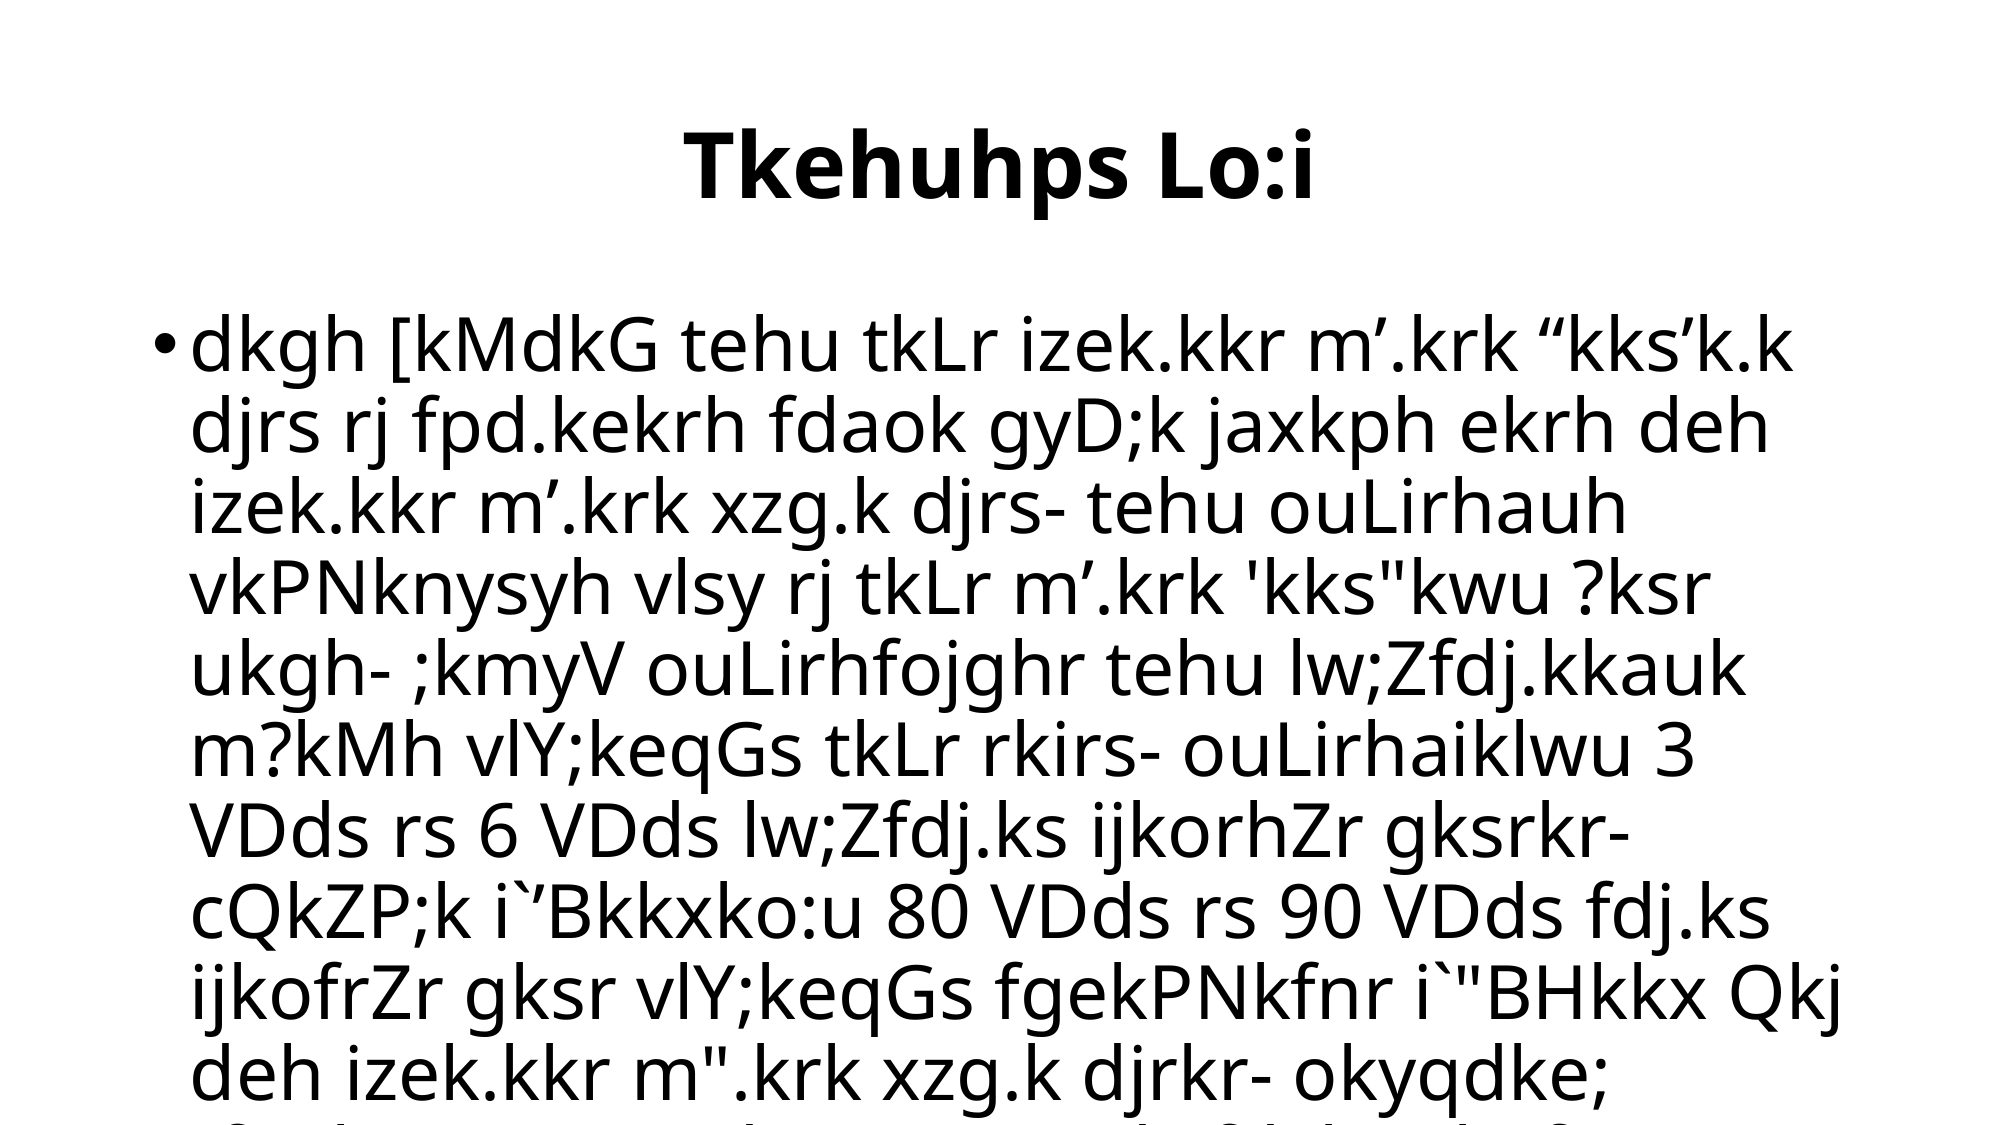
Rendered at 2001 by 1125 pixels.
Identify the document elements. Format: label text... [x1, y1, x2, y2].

title Tkehuhps Lo:i [137, 59, 1863, 278]
list dkgh [kMdkG tehu tkLr izek.kkr m’.krk “kks’k.k djrs rj fpd.kekrh fdaok gyD;k jaxkph ekrh deh izek.kkr m’.krk xzg.k djrs- tehu ouLirhauh vkPNknysyh vlsy rj tkLr m’.krk 'kks"kwu ?ksr ukgh- ;kmyV ouLirhfojghr tehu lw;Zfdj.kkauk m?kMh vlY;keqGs tkLr rkirs- ouLirhaiklwu 3 VDds rs 6 VDds lw;Zfdj.ks ijkorhZr gksrkr- cQkZP;k i`’Bkkxko:u 80 VDds rs 90 VDds fdj.ks ijkofrZr gksr vlY;keqGs fgekPNkfnr i`"BHkkx Qkj deh izek.kkr m".krk xzg.k djrkr- okyqdke; tfeuho:u 13 VDds rs 18 VDds fdj.ks ijkofrZr gksrkr- [137, 299, 1863, 1014]
